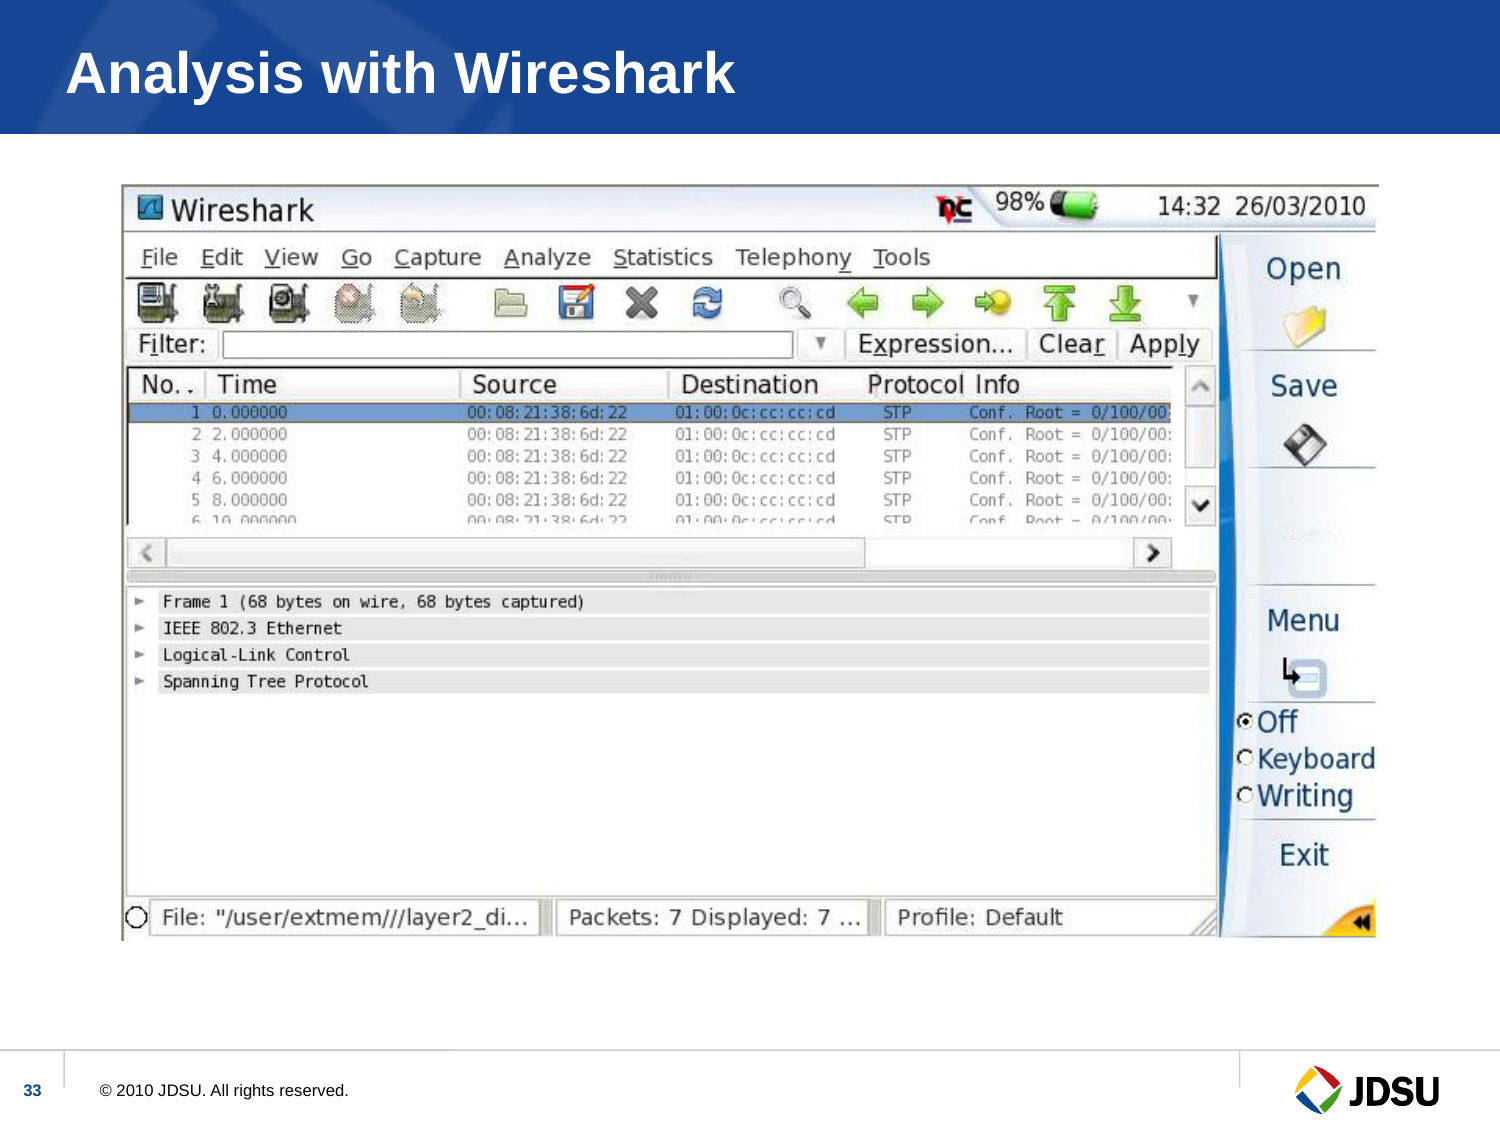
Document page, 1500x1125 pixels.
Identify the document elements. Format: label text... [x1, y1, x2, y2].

picture [0, 0, 1500, 134]
picture [1290, 1064, 1443, 1116]
title Analysis with Wireshark [65, 9, 1477, 132]
picture [121, 184, 1379, 941]
